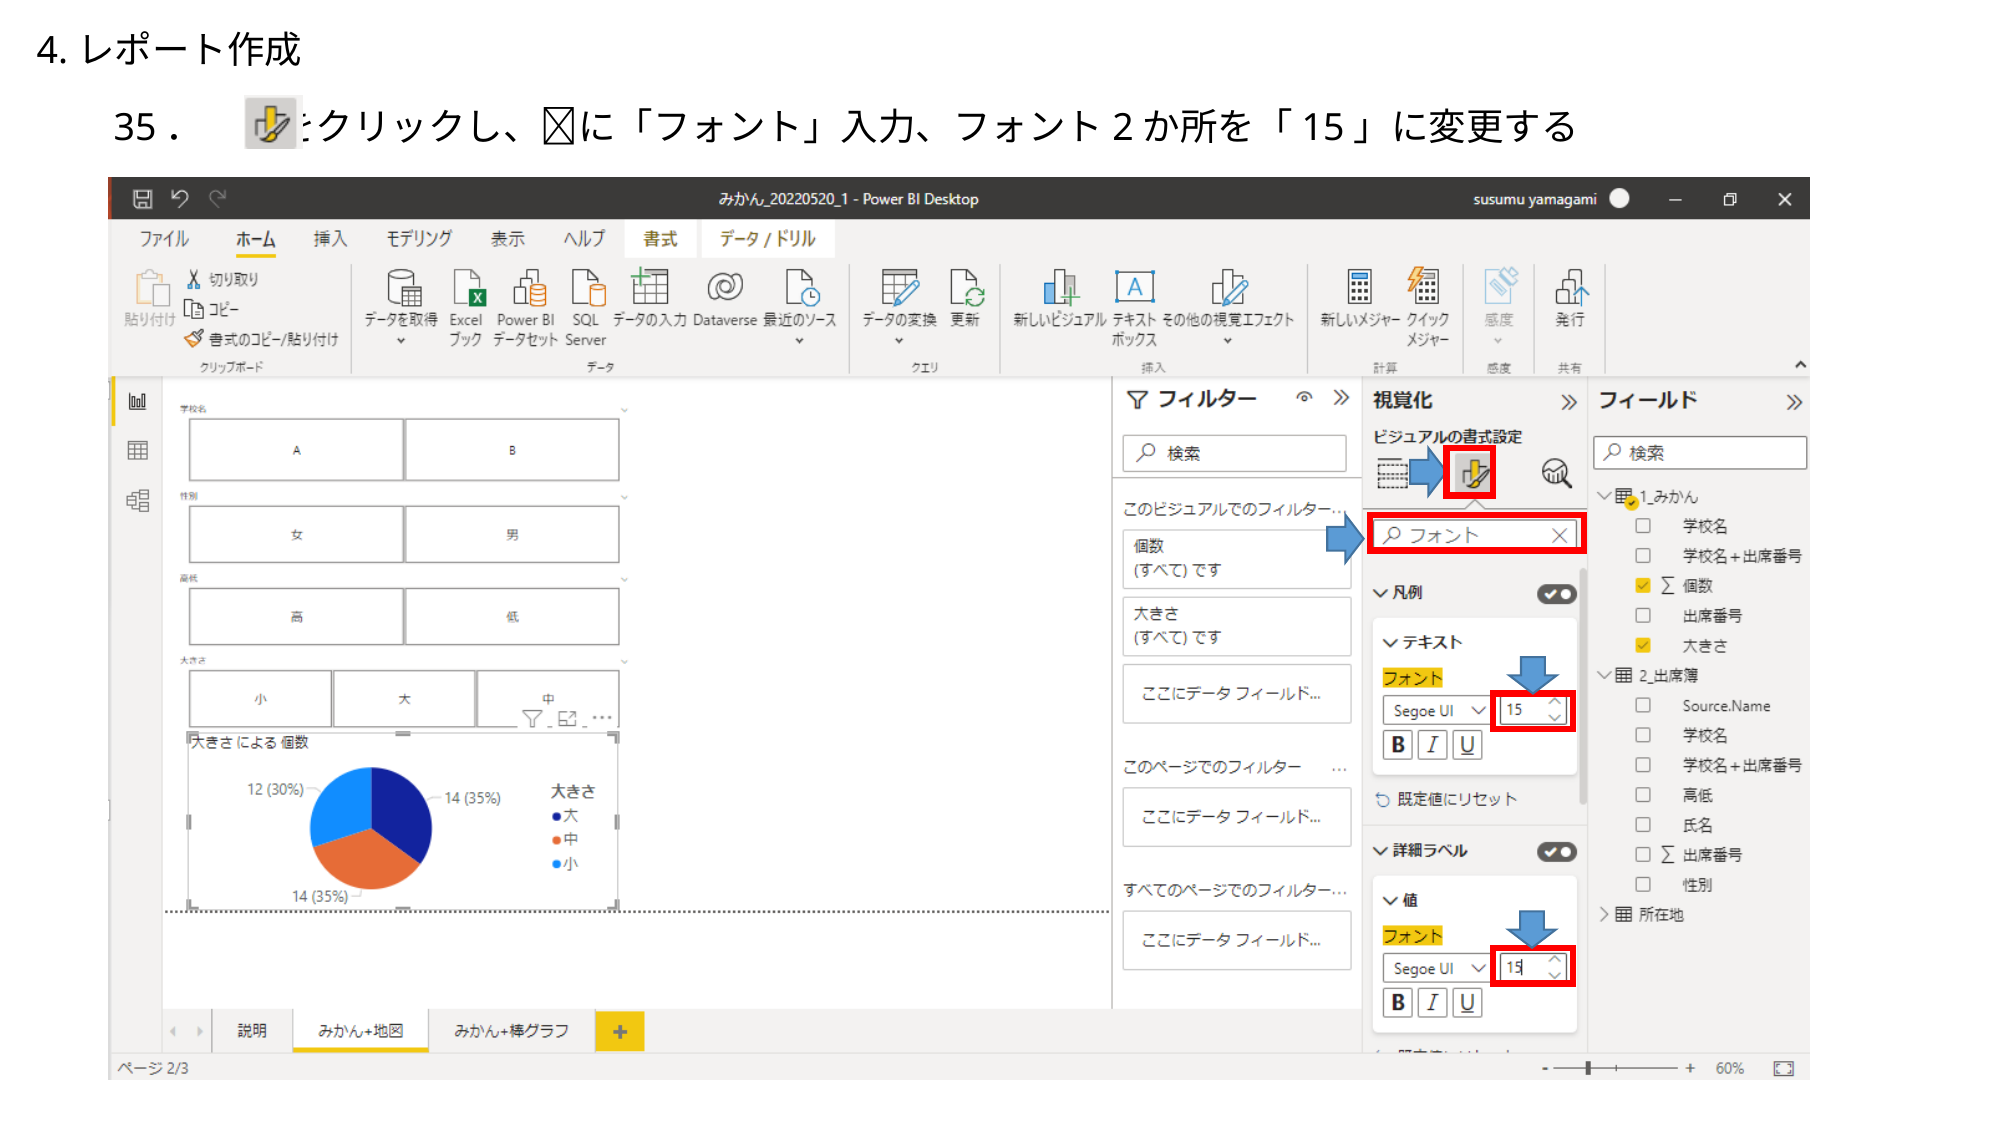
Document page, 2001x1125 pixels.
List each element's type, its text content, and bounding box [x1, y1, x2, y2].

text_box 35． をクリックし、🔎に「フォント」入力、フォント2か所を「15」に変更する [99, 95, 1594, 156]
picture [108, 177, 1810, 1080]
text_box 4.レポート作成 [21, 18, 317, 79]
picture [244, 95, 303, 149]
